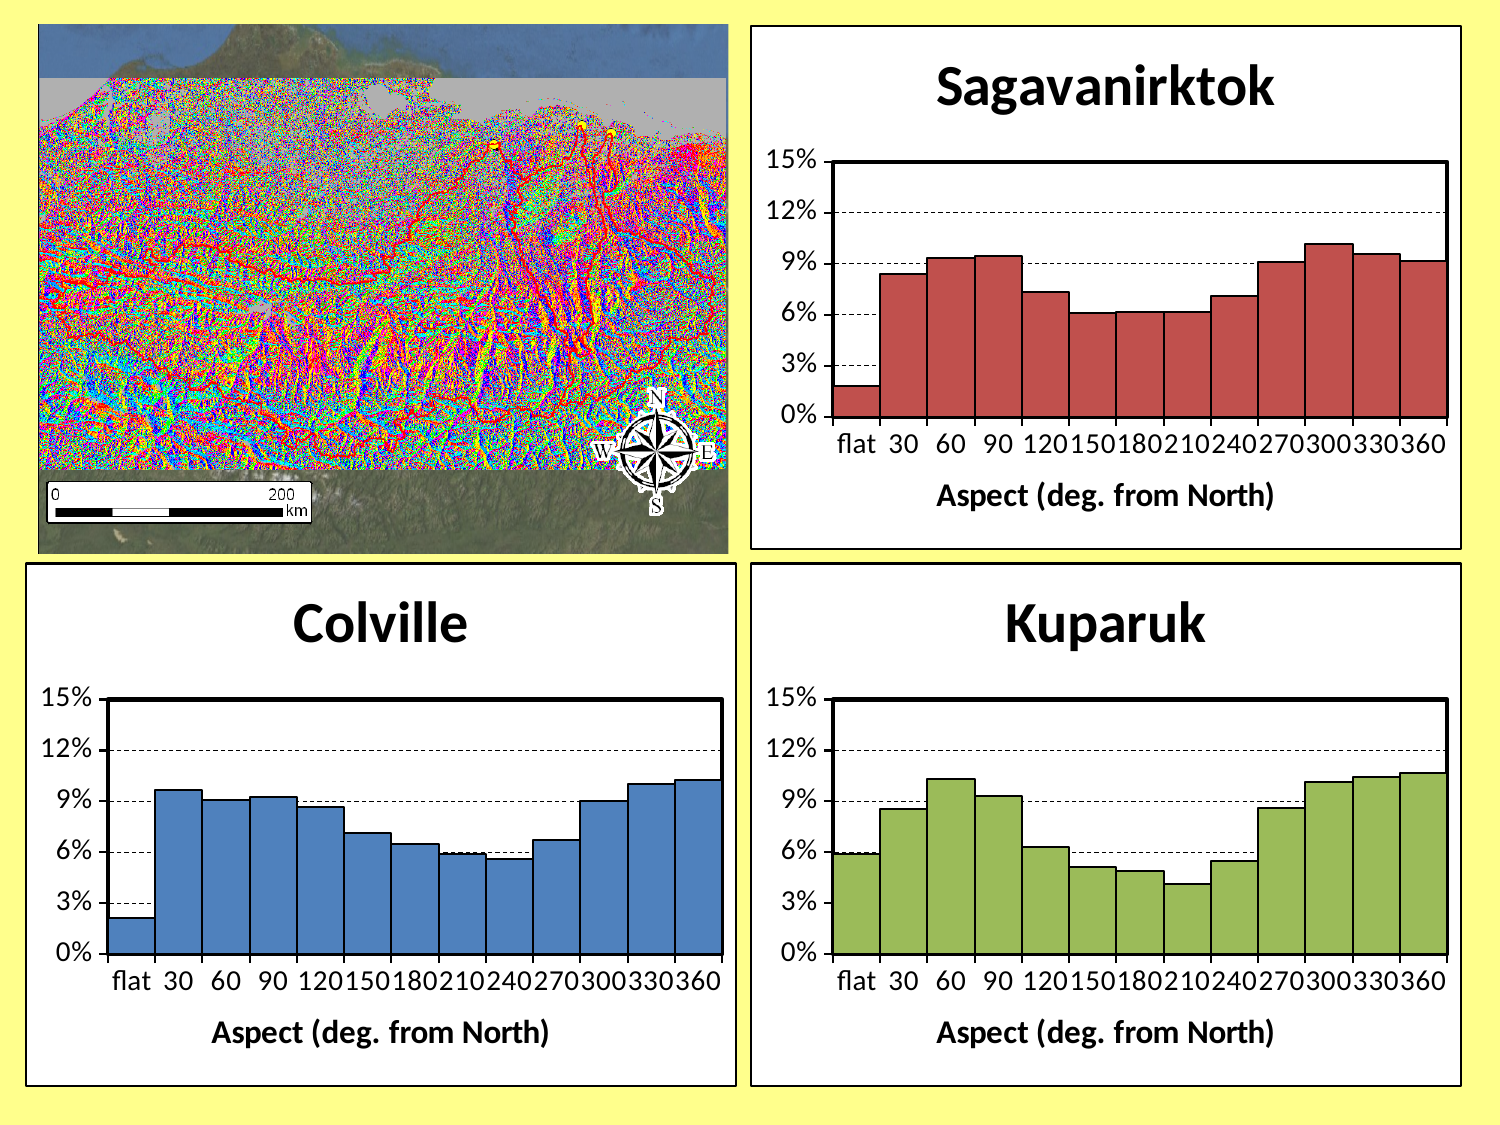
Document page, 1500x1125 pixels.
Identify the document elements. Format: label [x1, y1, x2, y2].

chart [749, 562, 1463, 1088]
chart [24, 562, 738, 1088]
picture [37, 24, 729, 554]
chart [749, 24, 1463, 551]
